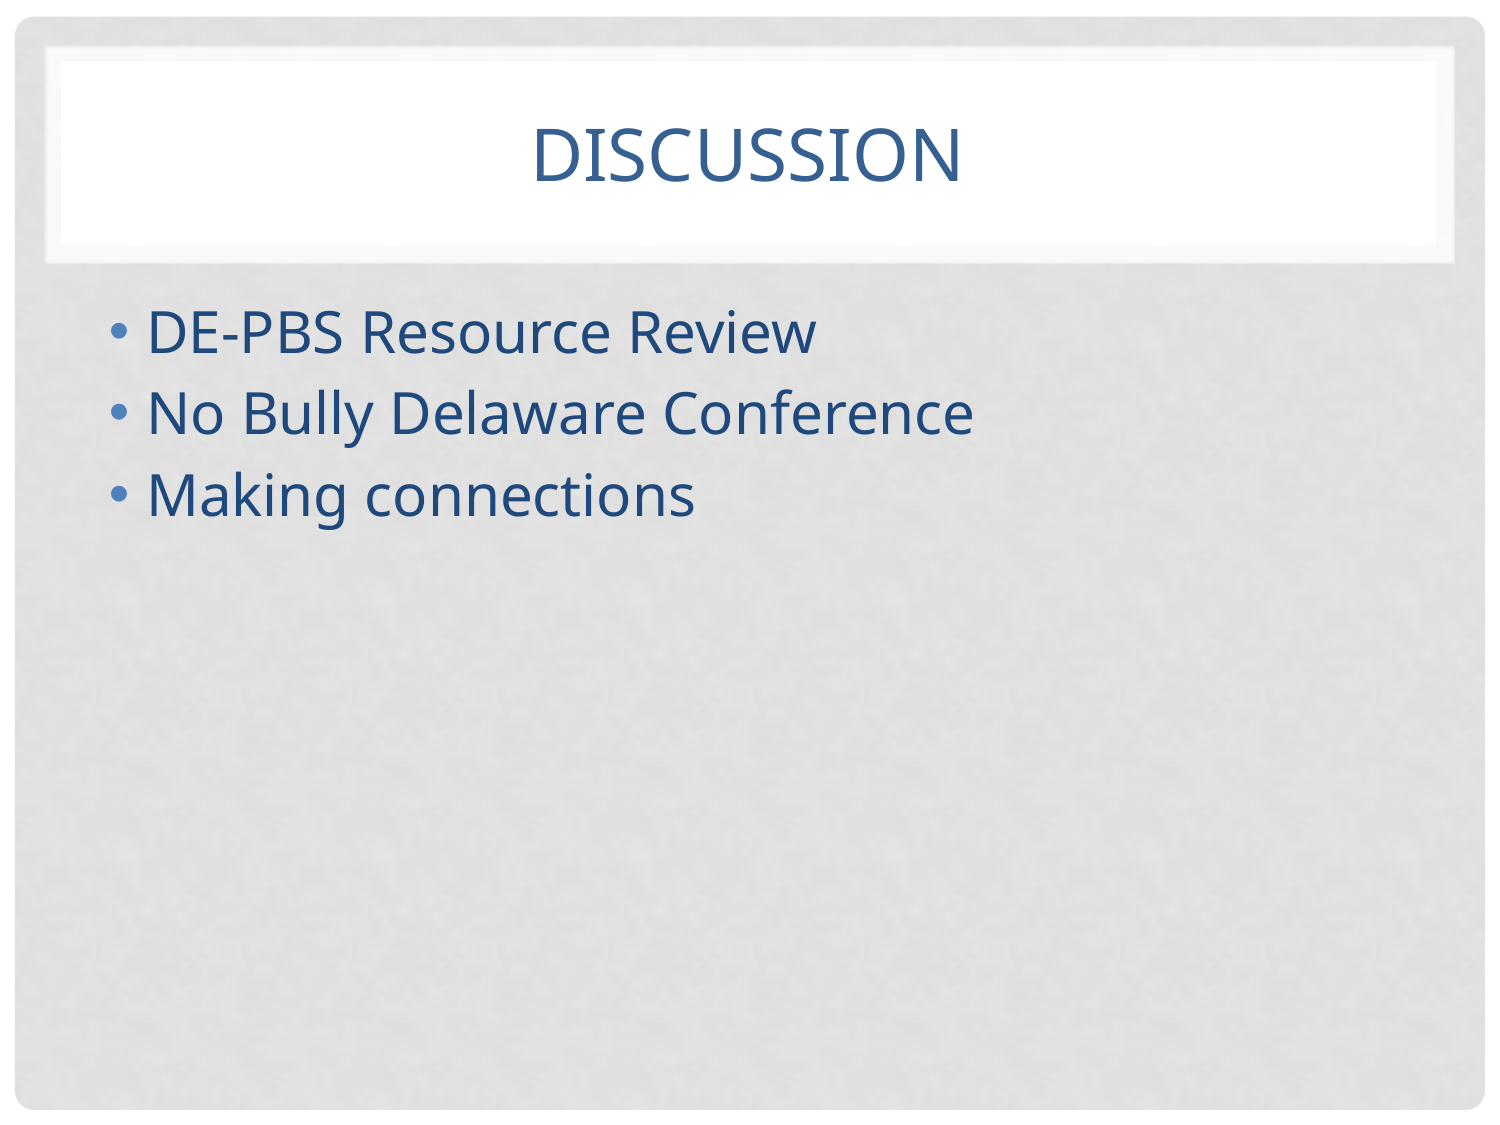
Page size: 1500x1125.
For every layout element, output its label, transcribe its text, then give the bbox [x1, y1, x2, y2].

list DE-PBS Resource Review No Bully Delaware Conference Making connections [75, 287, 1425, 1005]
title Discussion [69, 66, 1425, 238]
